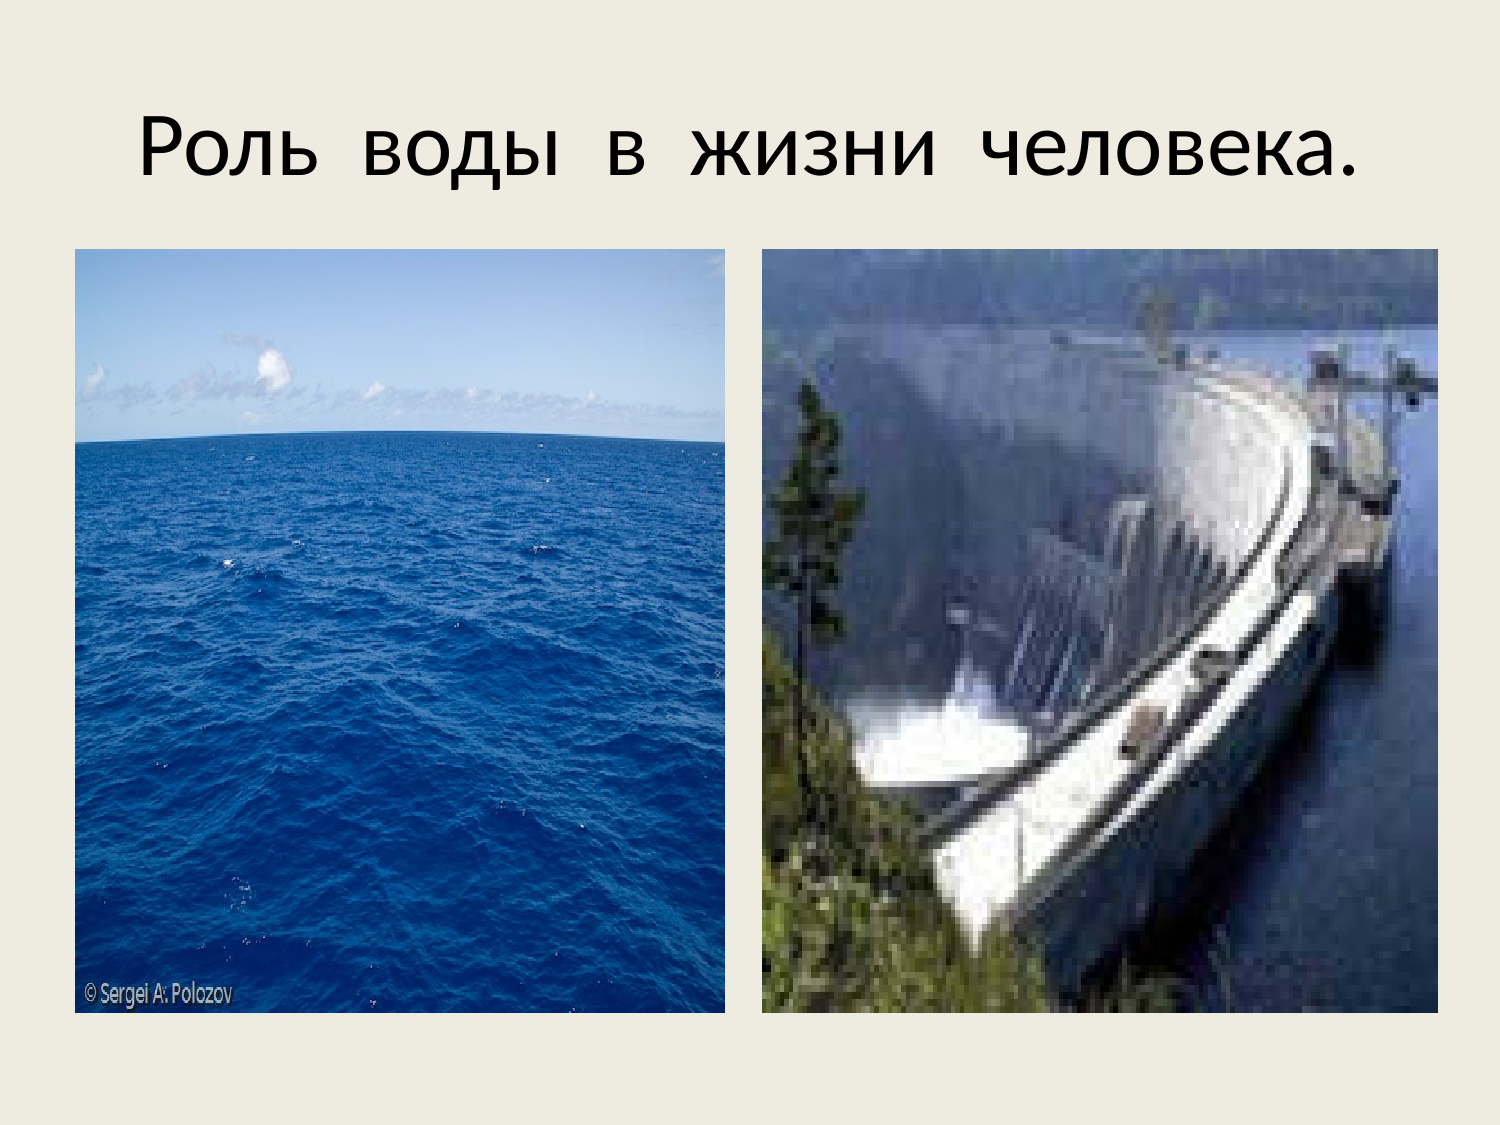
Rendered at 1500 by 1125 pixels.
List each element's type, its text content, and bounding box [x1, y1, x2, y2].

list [762, 249, 1438, 1013]
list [74, 249, 726, 1013]
title Роль воды в жизни человека. [75, 45, 1425, 233]
